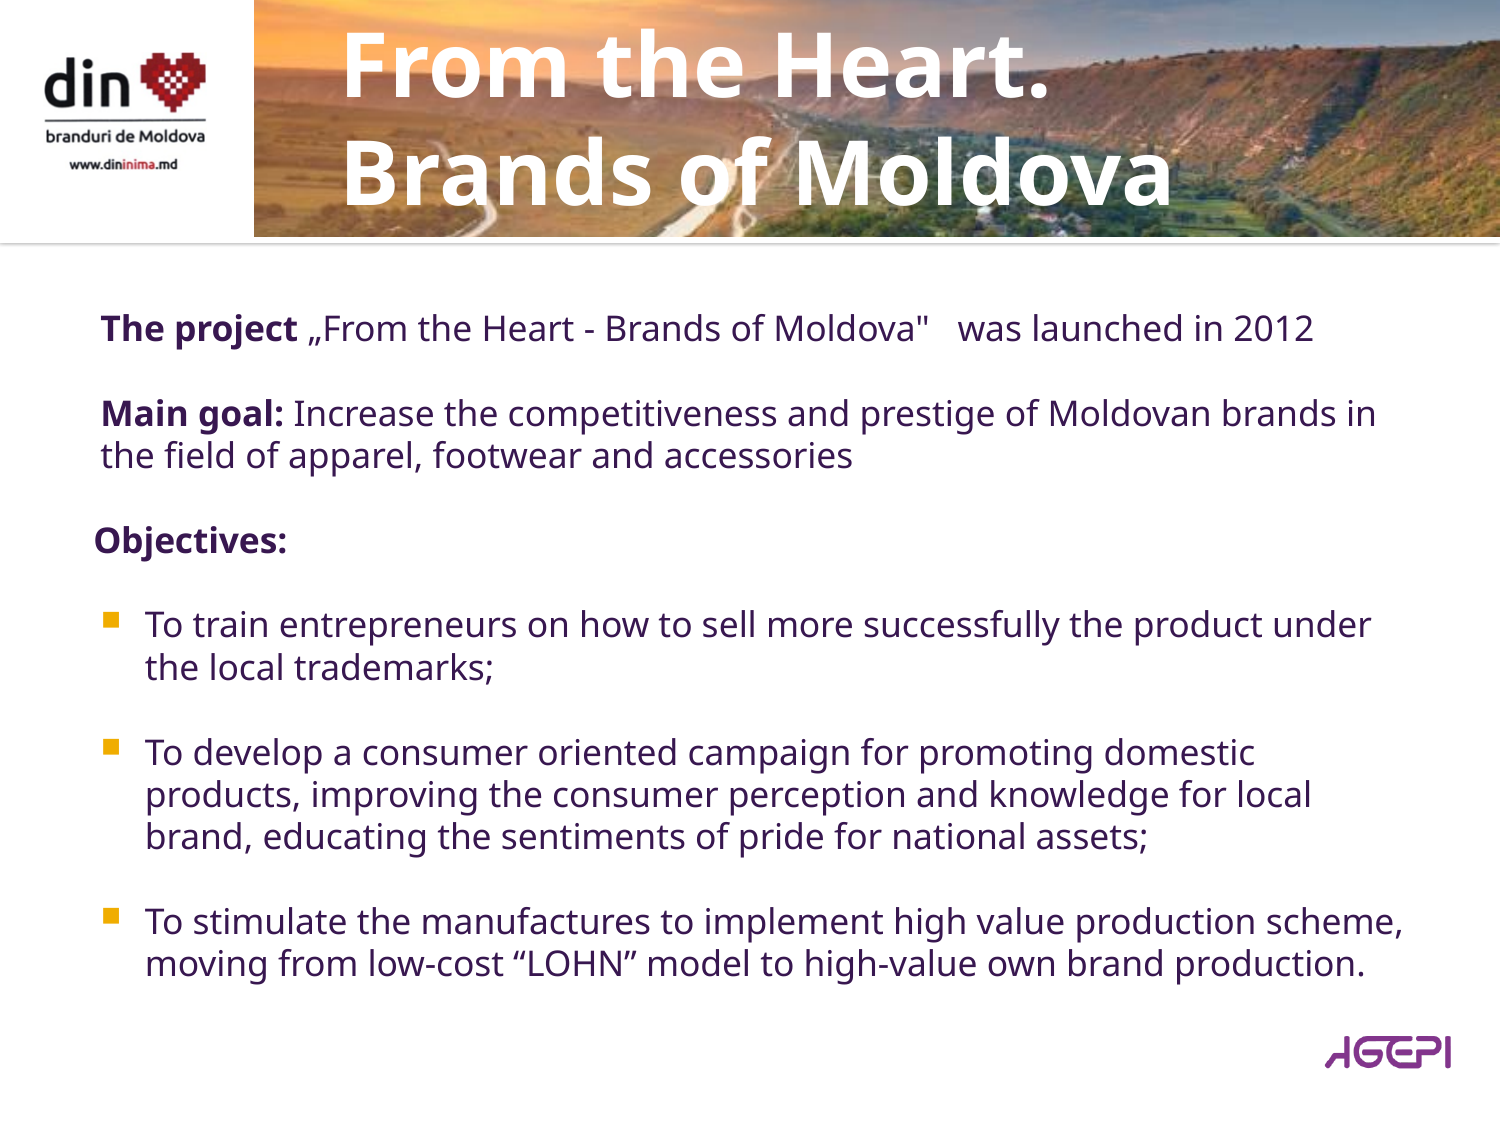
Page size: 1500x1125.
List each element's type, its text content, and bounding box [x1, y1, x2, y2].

picture [254, 0, 1500, 237]
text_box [0, 0, 254, 242]
list The project „From the Heart - Brands of Moldova" was launched in 2012 Main goal: Increase the competitiveness and prestige of Moldovan brands in the field of apparel, footwear and accessories Objectives: To train entrepreneurs on how to sell more successfully the product under the local trademarks; To develop a consumer oriented campaign for promoting domestic products, improving the consumer perception and knowledge for local brand, educating the sentiments of pride for national assets; To stimulate the manufactures to implement high value production scheme, moving from low-cost “LOHN” model to high-value own brand production. [75, 291, 1425, 1035]
picture [1316, 1023, 1459, 1080]
